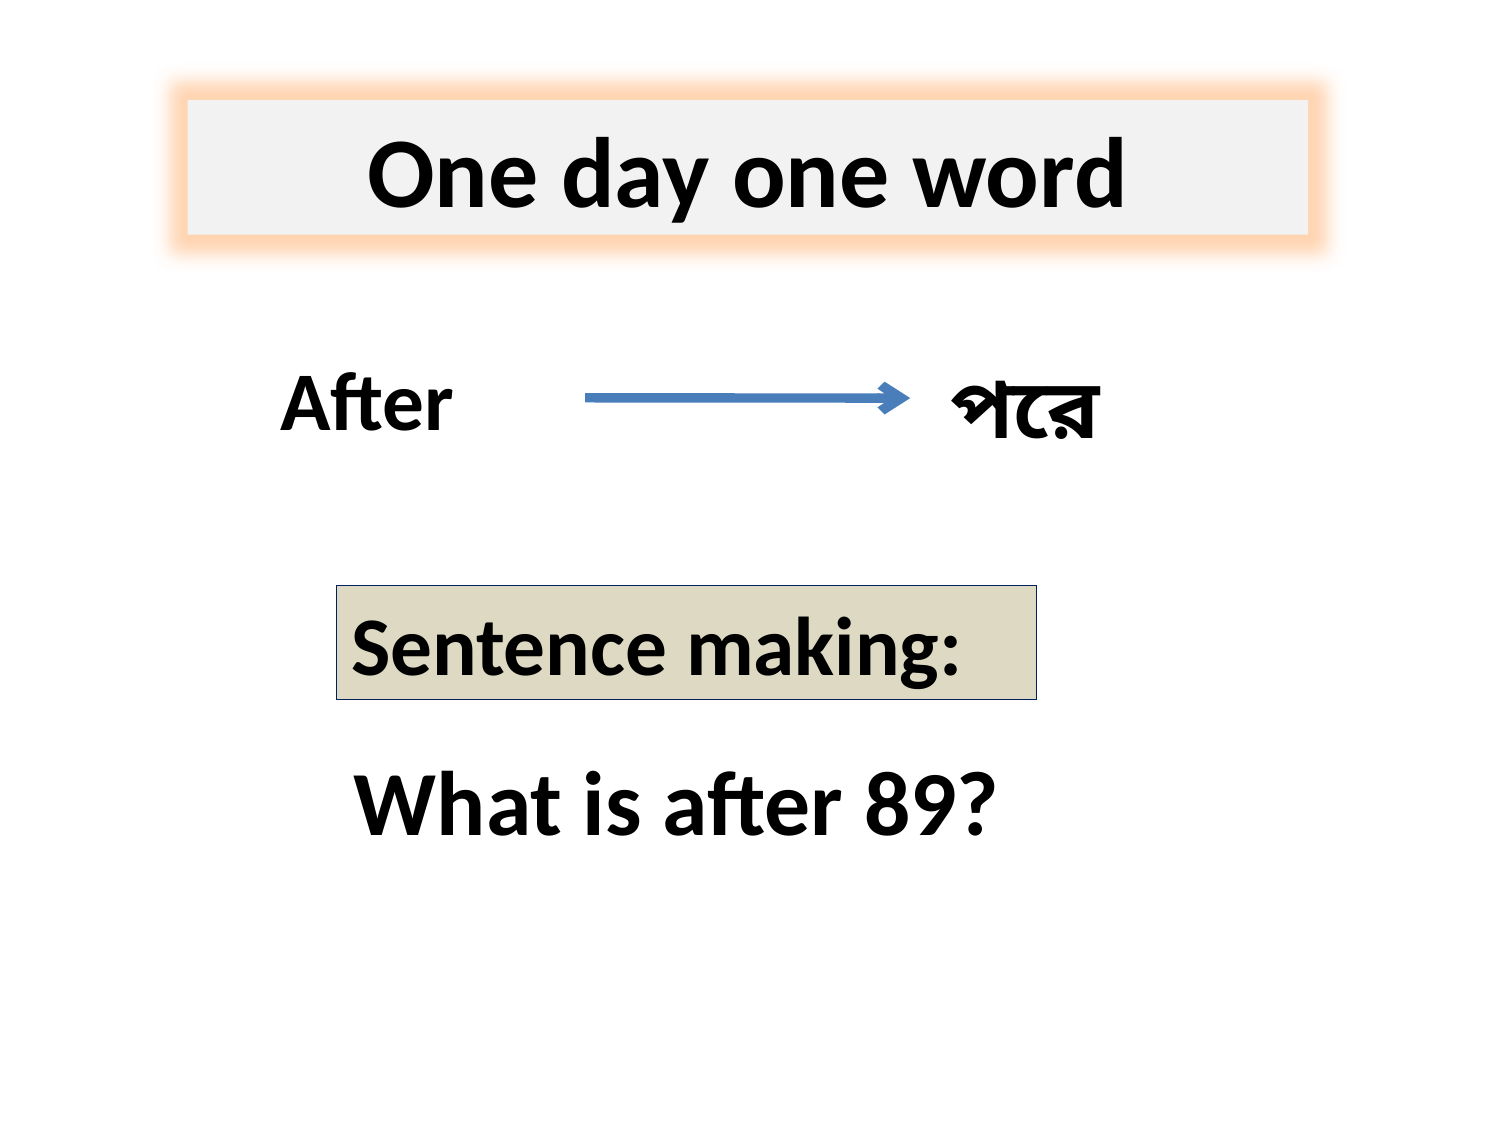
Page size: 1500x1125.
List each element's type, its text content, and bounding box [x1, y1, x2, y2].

text_box পরে [935, 347, 1160, 463]
text_box One day one word [187, 99, 1309, 235]
text_box After [265, 339, 538, 455]
text_box Sentence making: [336, 585, 1037, 700]
text_box What is after 89? [339, 736, 1048, 862]
